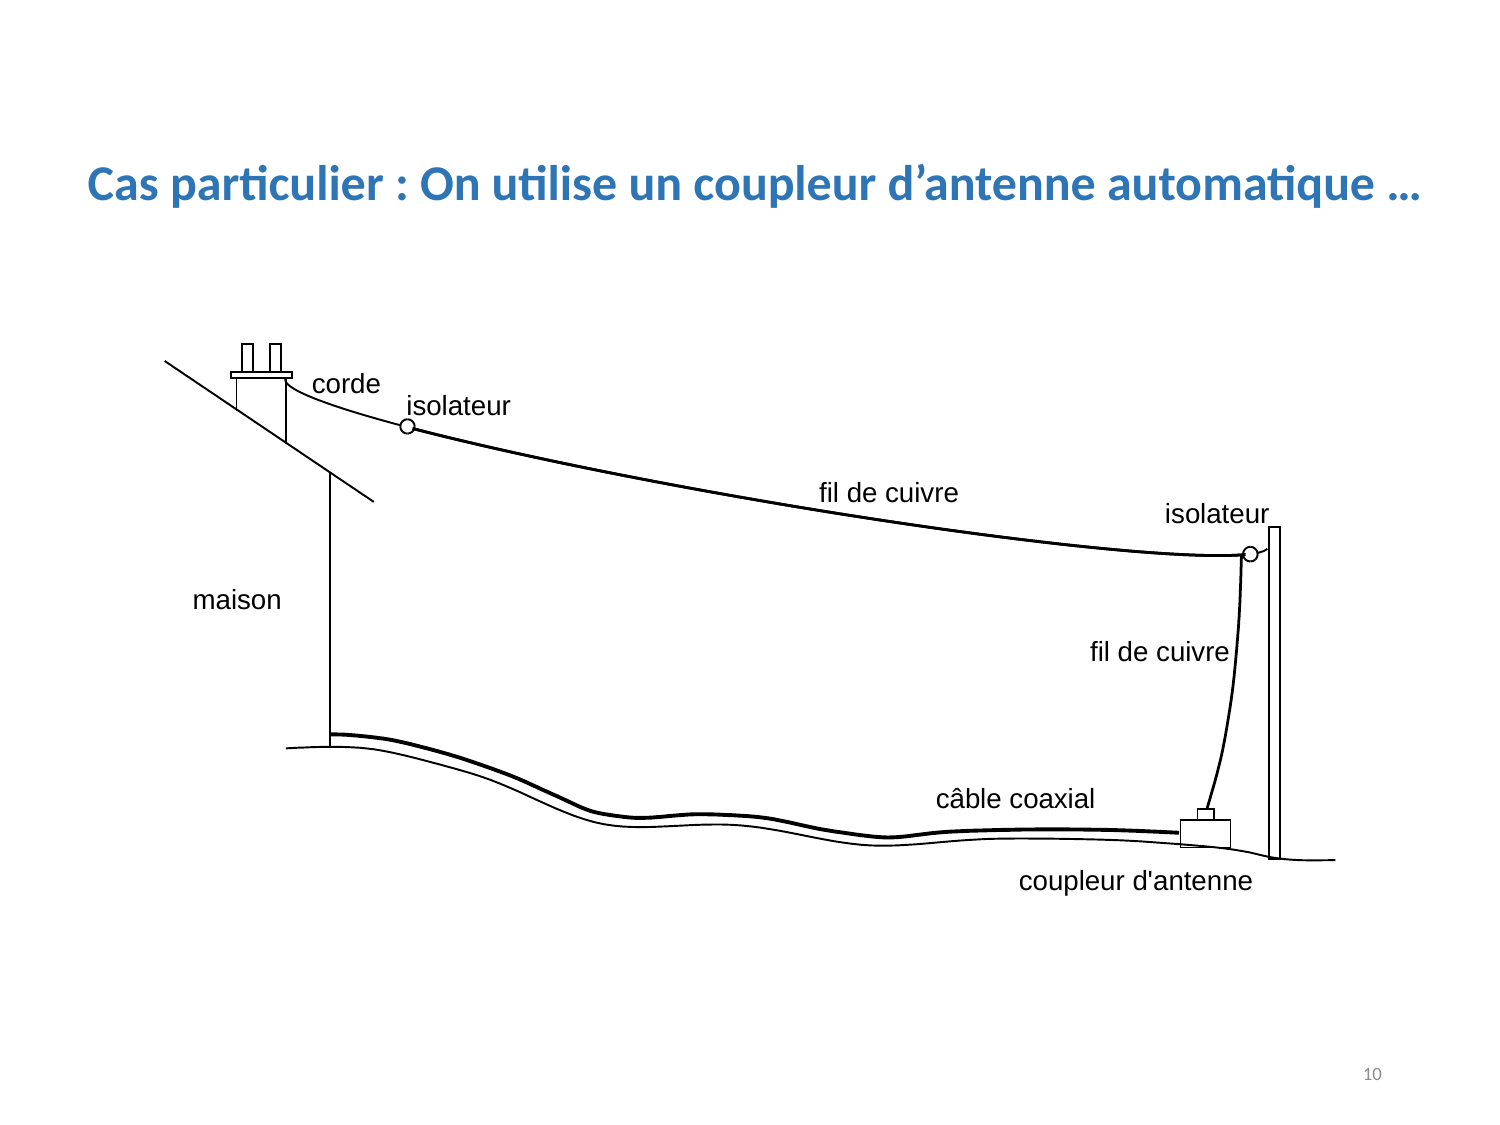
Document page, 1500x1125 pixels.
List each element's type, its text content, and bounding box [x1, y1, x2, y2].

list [135, 316, 1364, 924]
text_box Cas particulier : On utilise un coupleur d’antenne automatique … [72, 143, 1500, 218]
slide_number 10 [1059, 1042, 1397, 1103]
